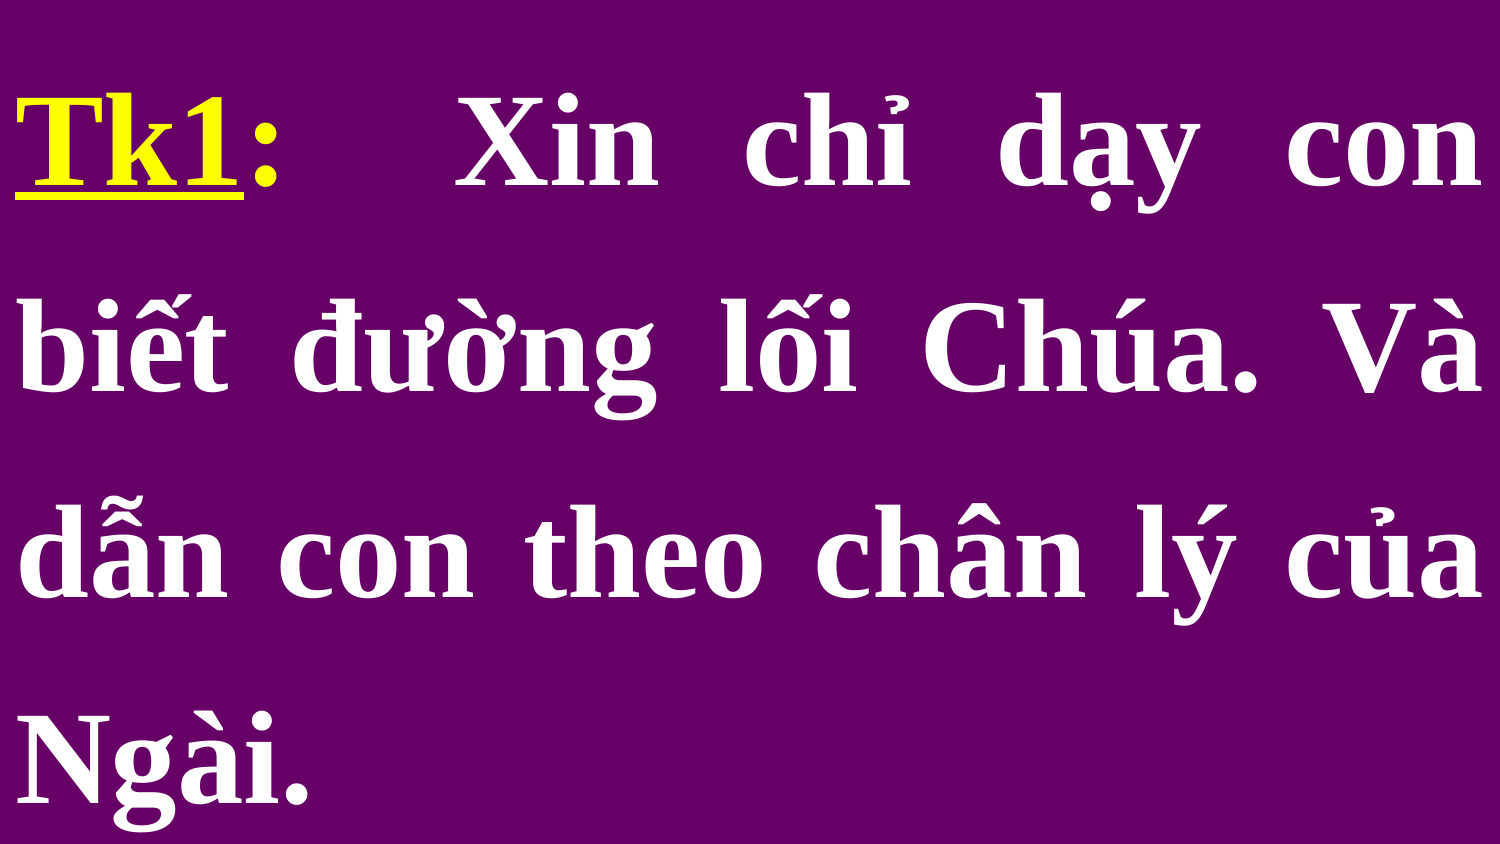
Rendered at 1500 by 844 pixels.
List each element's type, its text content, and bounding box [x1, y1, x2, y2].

list Tk1: Xin chỉ dạy con biết đường lối Chúa. Và dẫn con theo chân lý của Ngài. [0, 0, 1500, 844]
